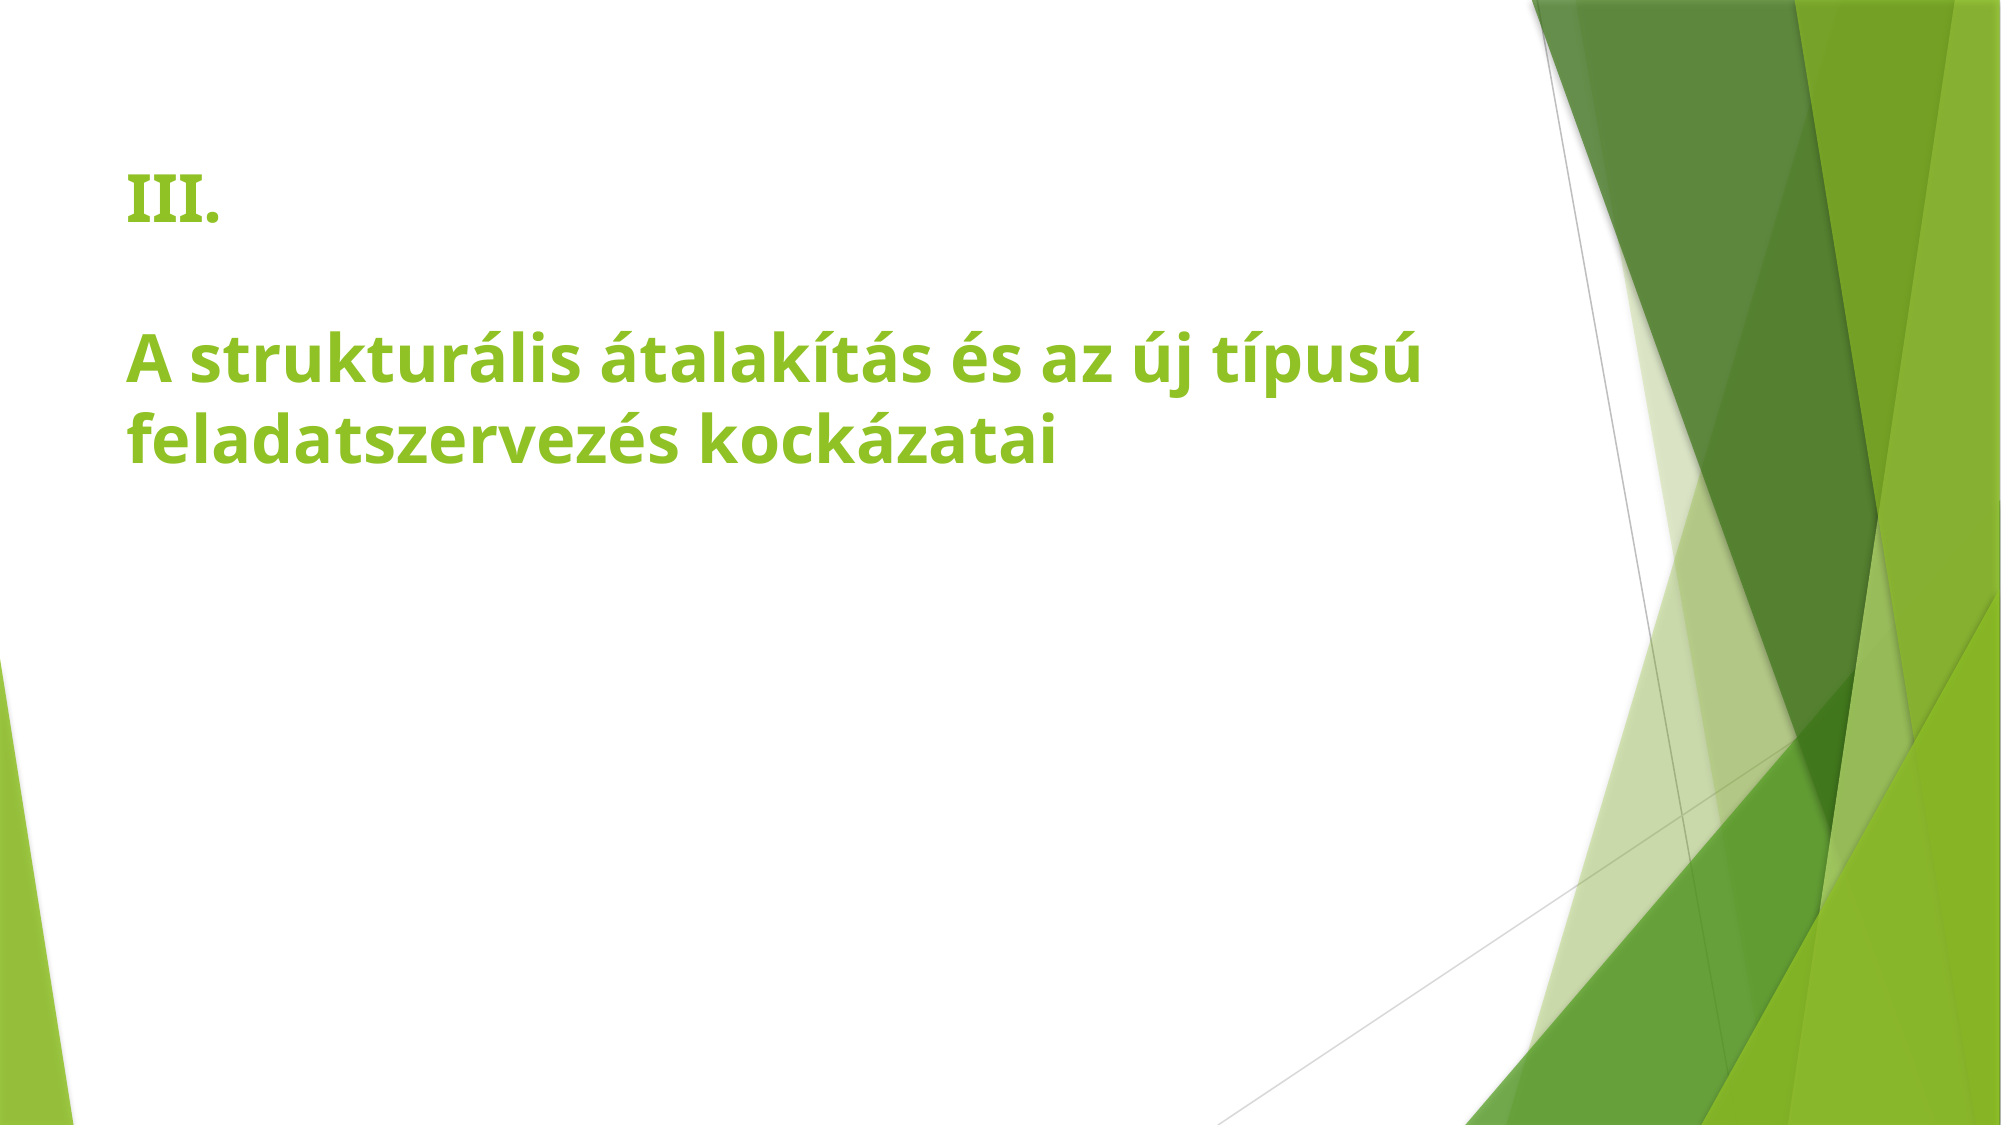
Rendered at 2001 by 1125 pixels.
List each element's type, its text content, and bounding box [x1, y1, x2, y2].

title III. A strukturális átalakítás és az új típusú feladatszervezés kockázatai [111, 148, 1522, 569]
